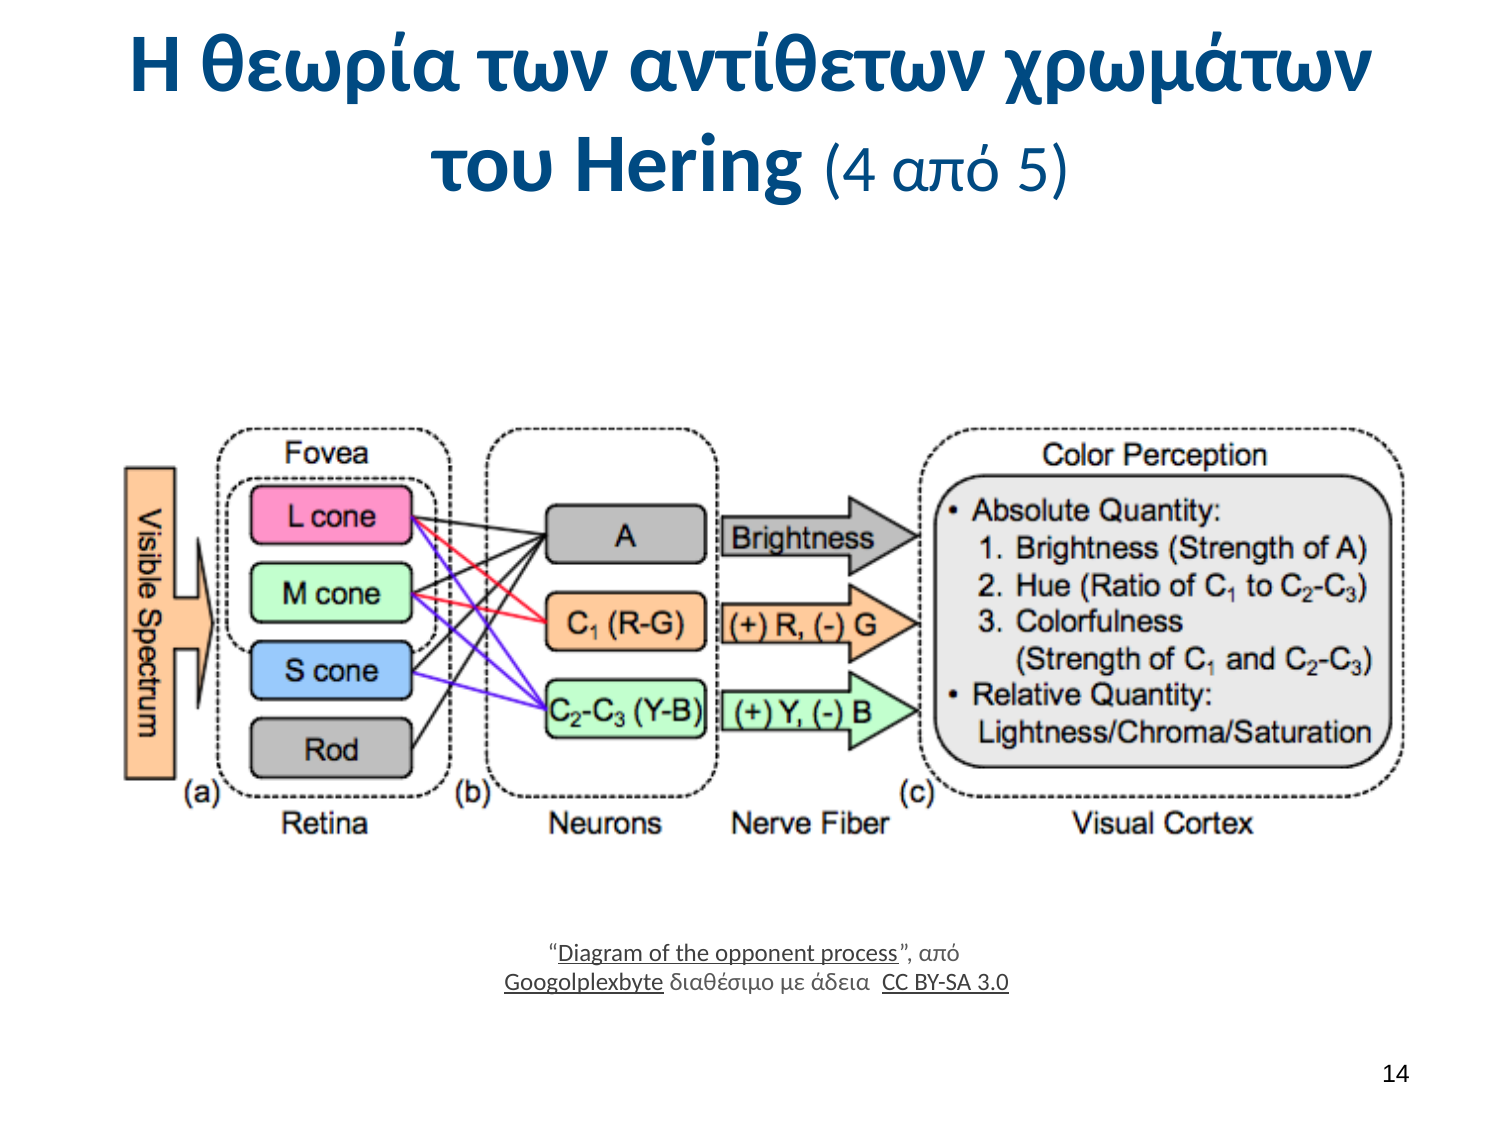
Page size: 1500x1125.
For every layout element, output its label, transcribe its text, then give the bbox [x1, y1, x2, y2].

text_box “Diagram of the opponent process”, από Googolplexbyte διαθέσιμο με άδεια CC BY-SA 3.0 [464, 928, 1050, 1004]
picture [55, 361, 1458, 870]
title Η θεωρία των αντίθετων χρωμάτων του Hering (4 από 5) [76, 19, 1427, 197]
slide_number 13 [1074, 1042, 1425, 1103]
